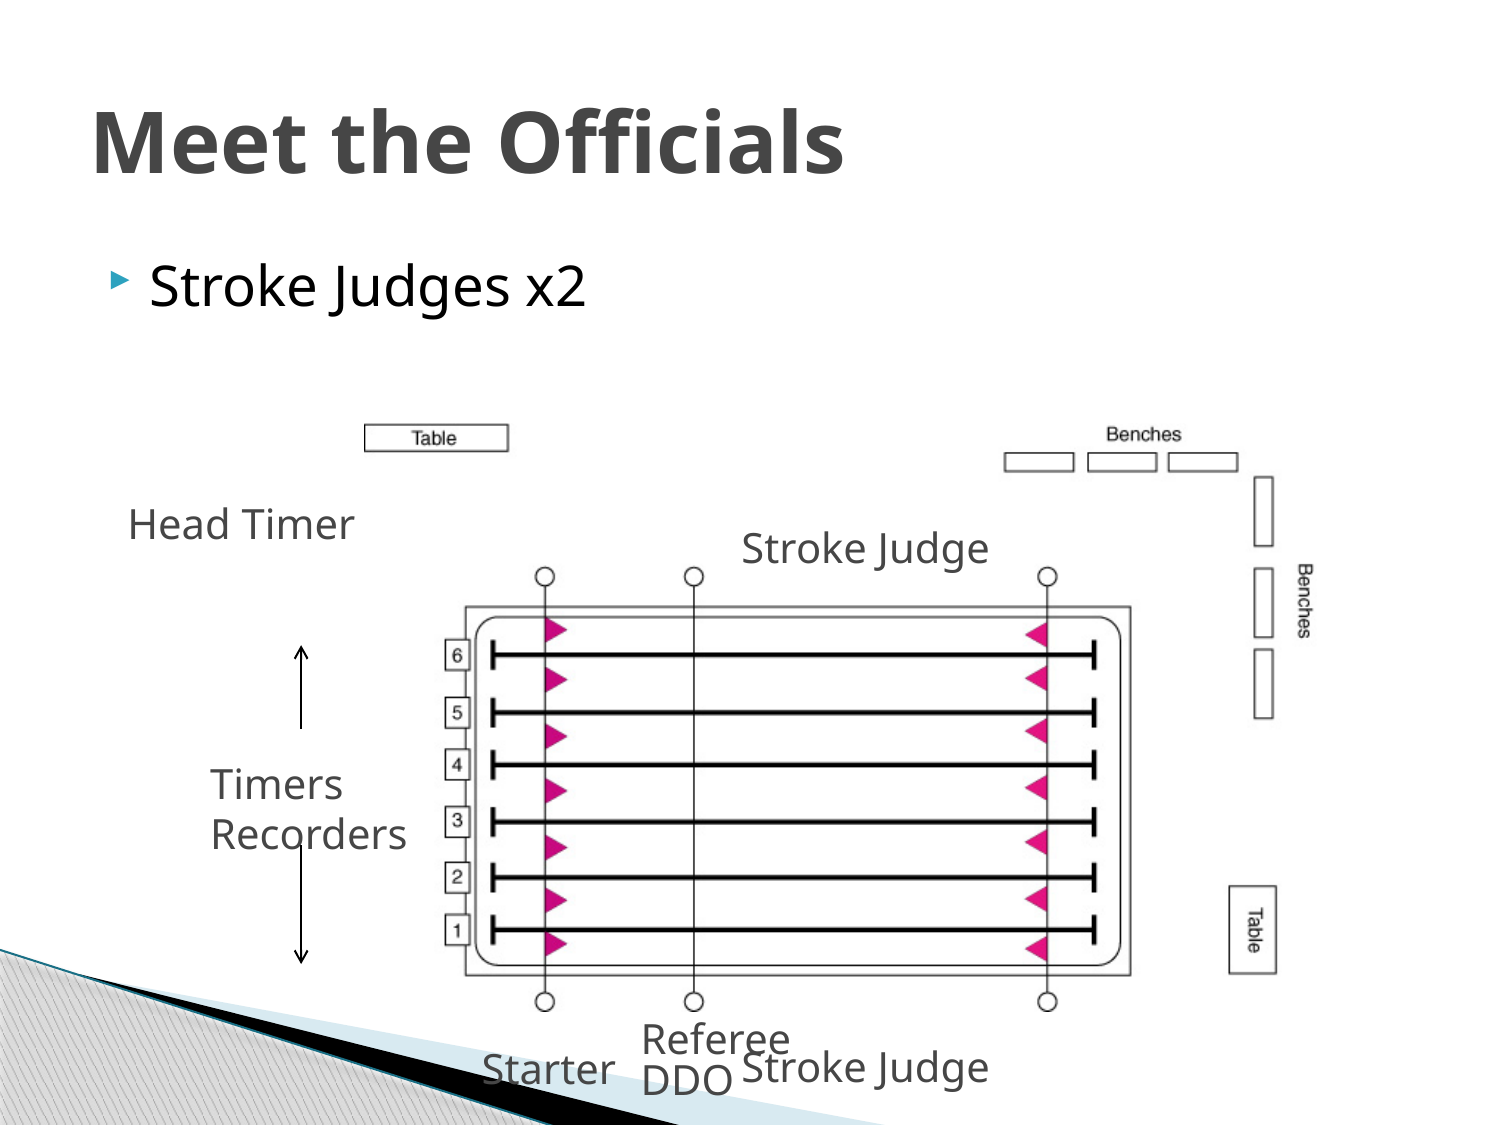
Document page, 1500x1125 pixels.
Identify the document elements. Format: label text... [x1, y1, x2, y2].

text_box Stroke Judge [933, 1033, 1034, 1125]
text_box Head Timer [112, 490, 358, 598]
text_box Referee [625, 1023, 933, 1046]
picture [363, 422, 1318, 1012]
text_box Timers Recorders [194, 750, 358, 858]
text_box Starter [466, 1035, 625, 1125]
list Stroke Judges x2 [75, 243, 1425, 986]
text_box DDO [625, 1046, 933, 1125]
title Meet the Officials [75, 45, 1425, 233]
